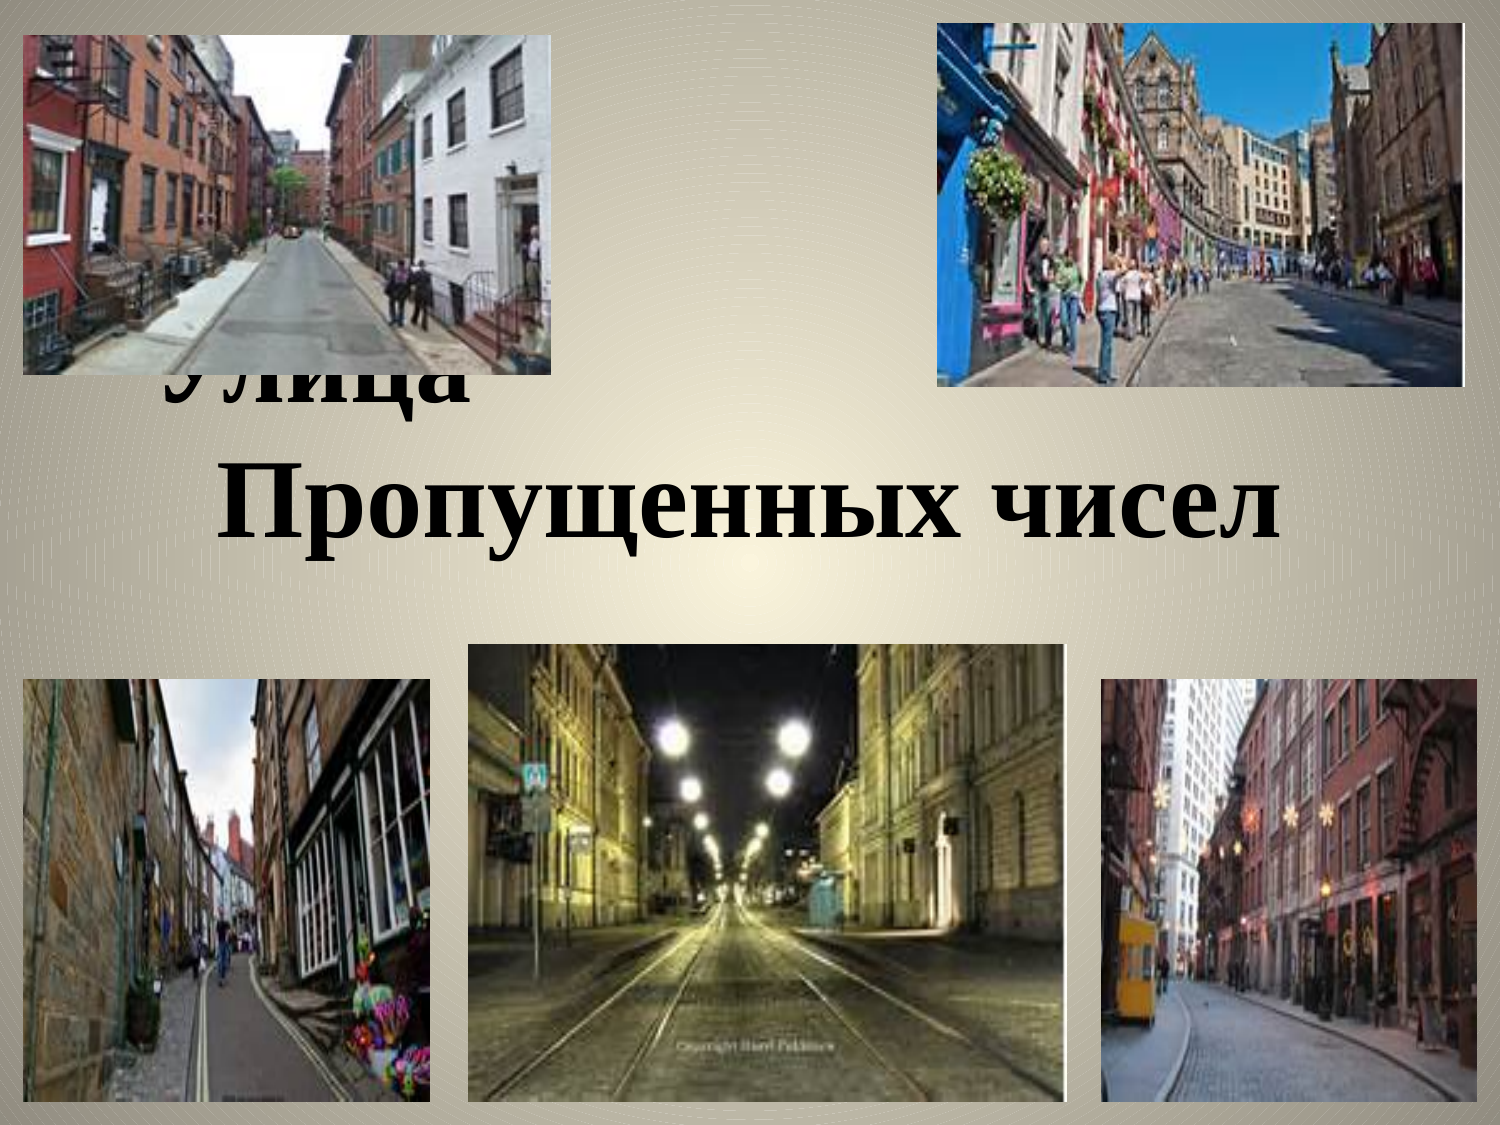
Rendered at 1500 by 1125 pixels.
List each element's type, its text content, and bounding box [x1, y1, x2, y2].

picture [468, 644, 1067, 1102]
picture [1101, 679, 1477, 1102]
picture [937, 23, 1466, 387]
title Улица Пропущенных чисел [75, 363, 1425, 622]
picture [23, 34, 551, 376]
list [23, 679, 430, 1102]
